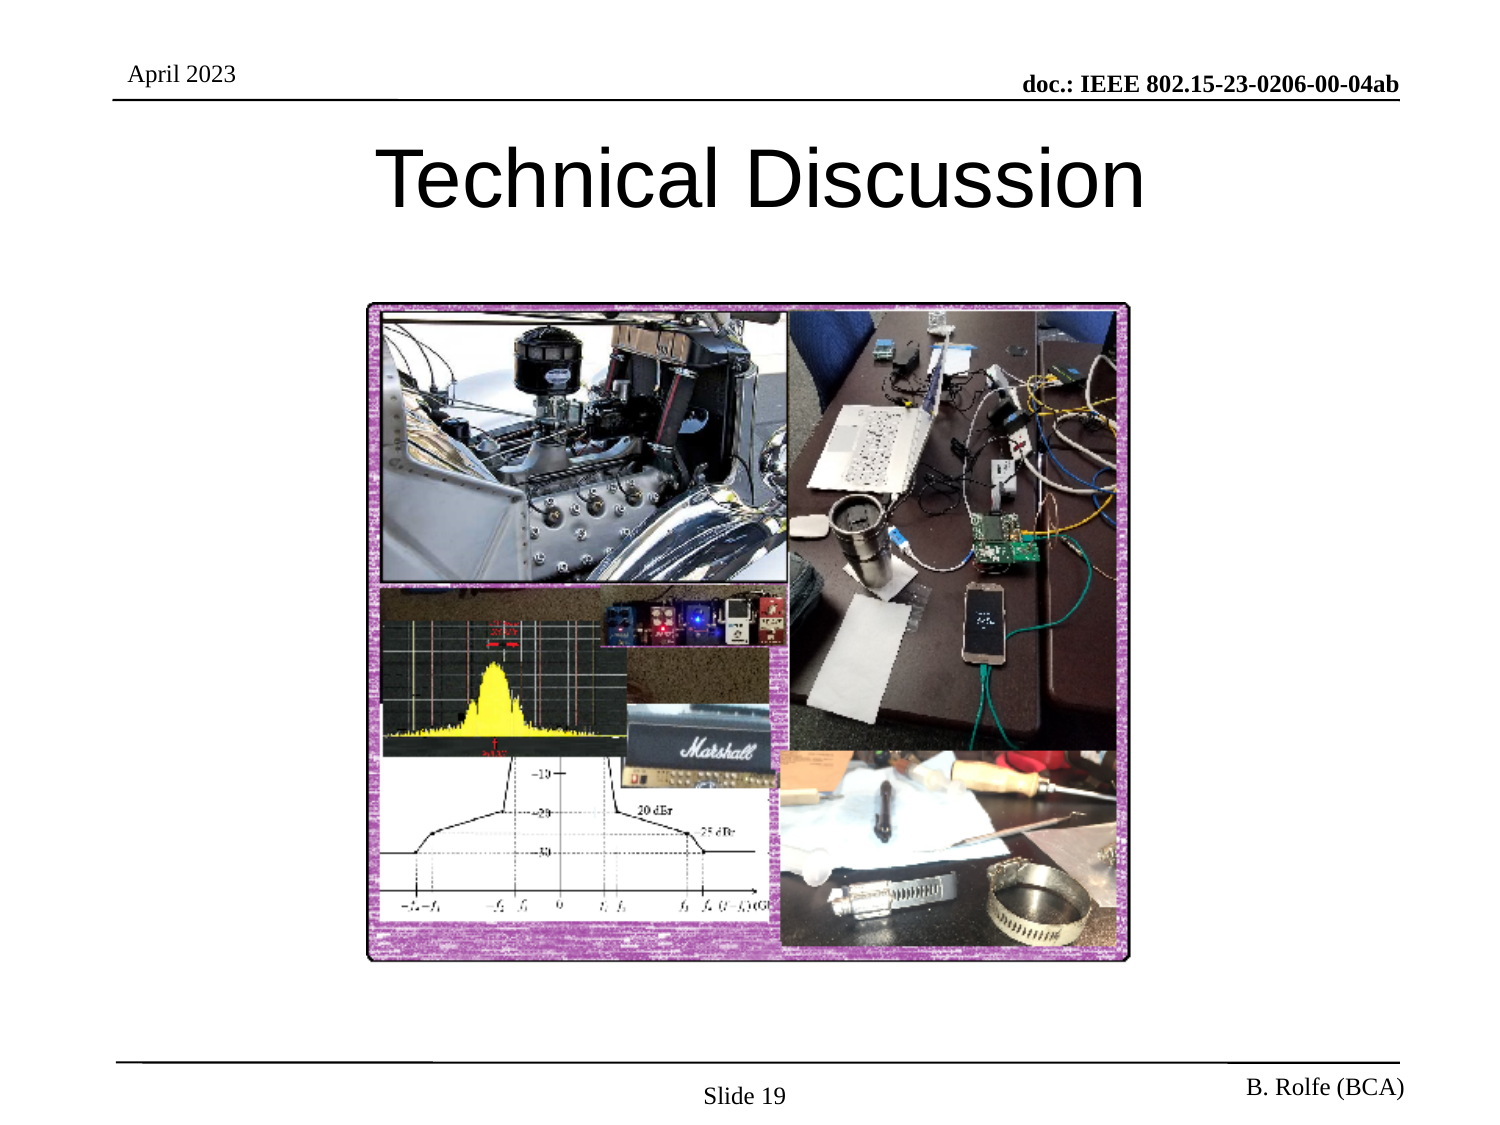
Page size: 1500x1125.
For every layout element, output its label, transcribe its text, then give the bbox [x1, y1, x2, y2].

title Technical Discussion [123, 112, 1398, 237]
picture [366, 302, 1134, 971]
slide_number Slide 19 [690, 1075, 799, 1115]
